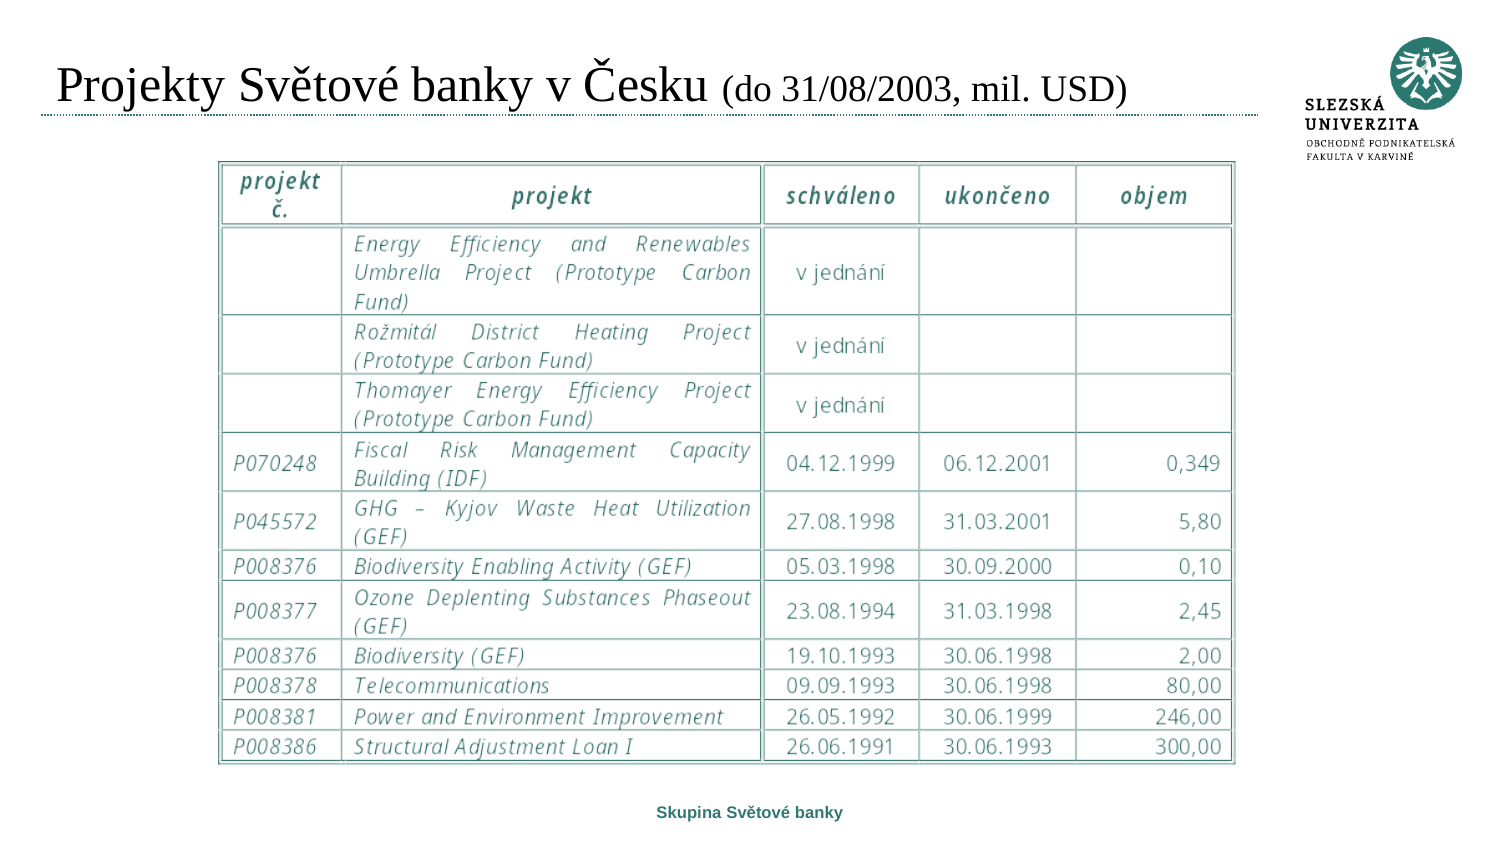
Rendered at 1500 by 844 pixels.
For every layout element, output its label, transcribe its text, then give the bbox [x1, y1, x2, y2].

picture [1305, 37, 1462, 160]
title Projekty Světové banky v Česku (do 31/08/2003, mil. USD) [41, 43, 1258, 116]
picture [218, 161, 1241, 798]
